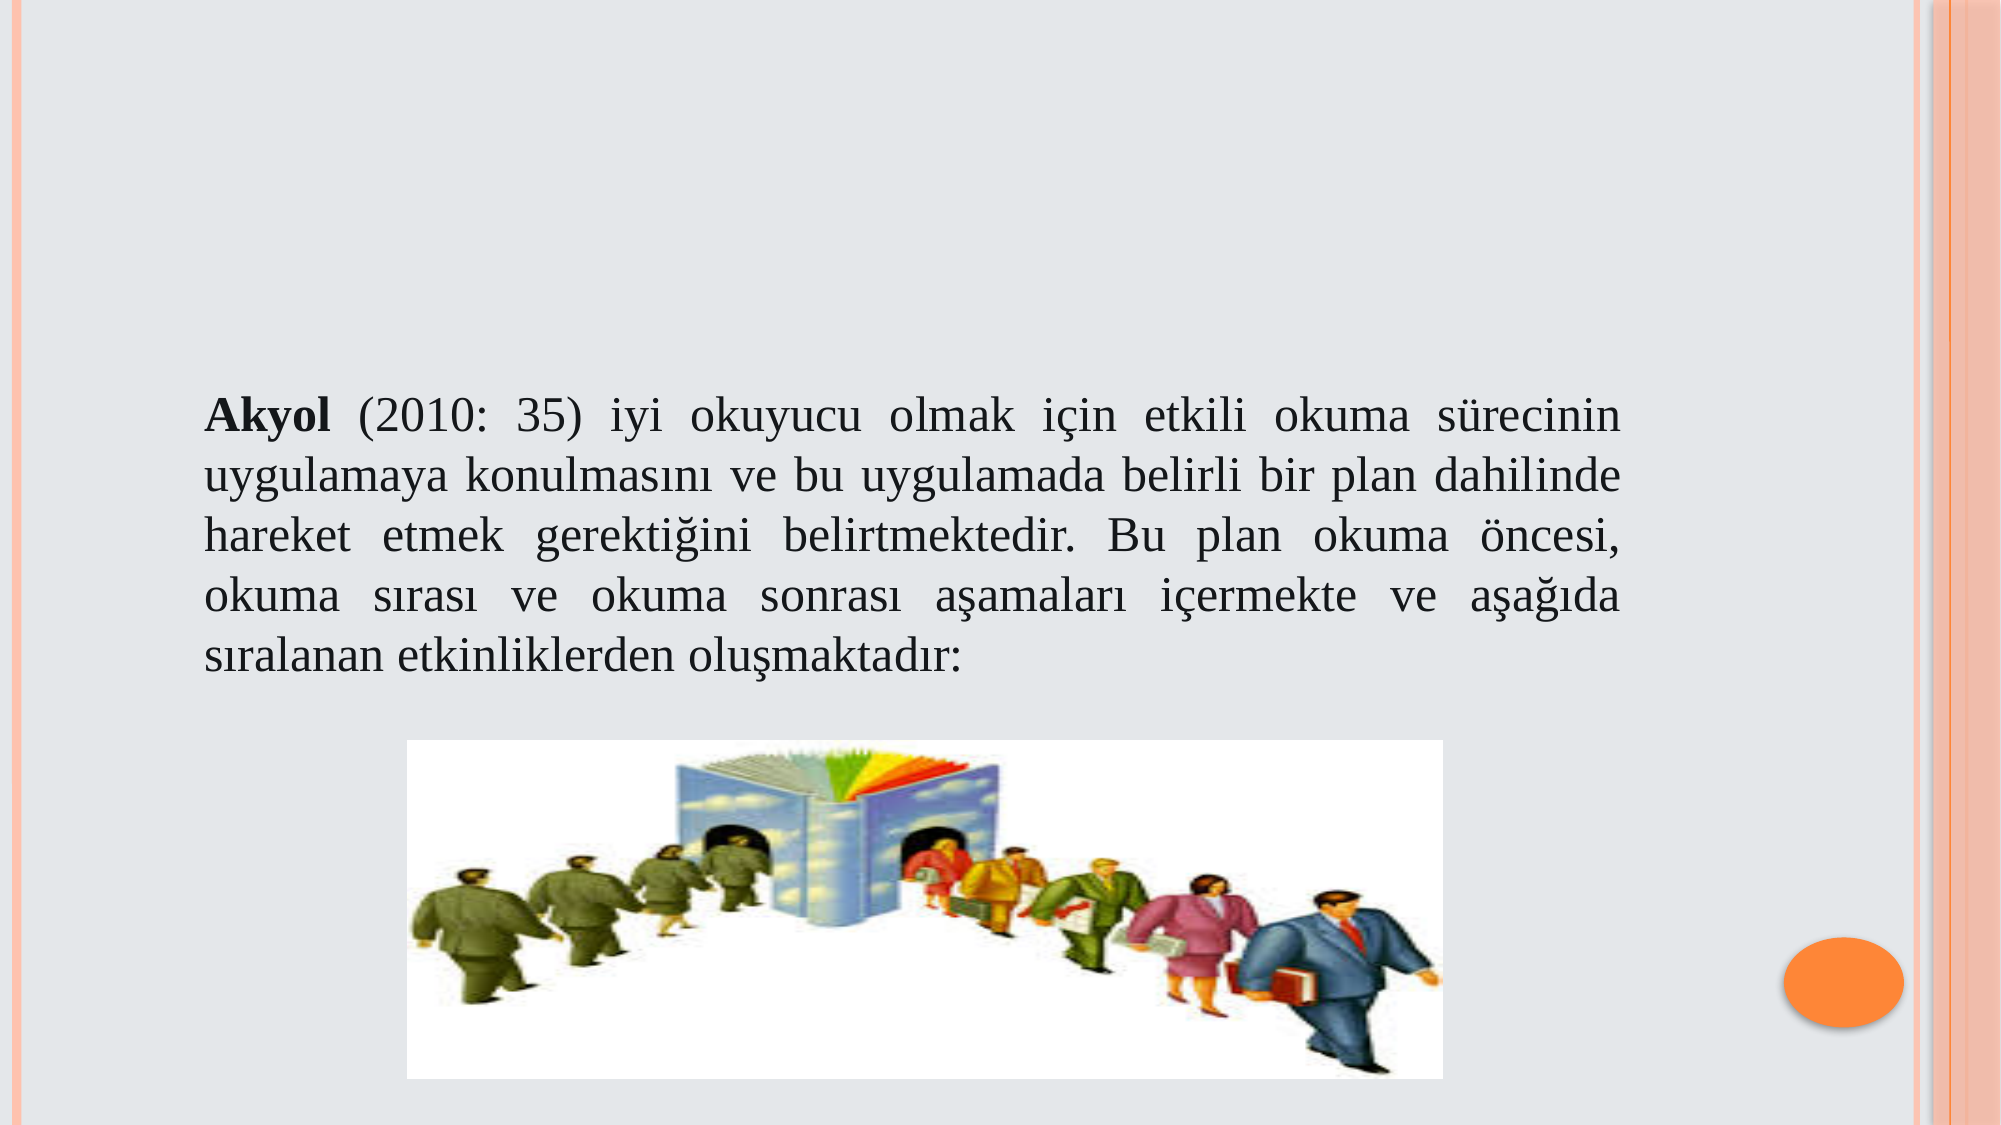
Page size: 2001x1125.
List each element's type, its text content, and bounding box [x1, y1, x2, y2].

picture [406, 740, 1444, 1080]
list Akyol (2010: 35) iyi okuyucu olmak için etkili okuma sürecinin uygulamaya konulmasını ve bu uygulamada belirli bir plan dahilinde hareket etmek gerektiğini belirtmektedir. Bu plan okuma öncesi, okuma sırası ve okuma sonrası aşamaları içermekte ve aşağıda sıralanan etkinliklerden oluşmaktadır: [189, 373, 1638, 988]
